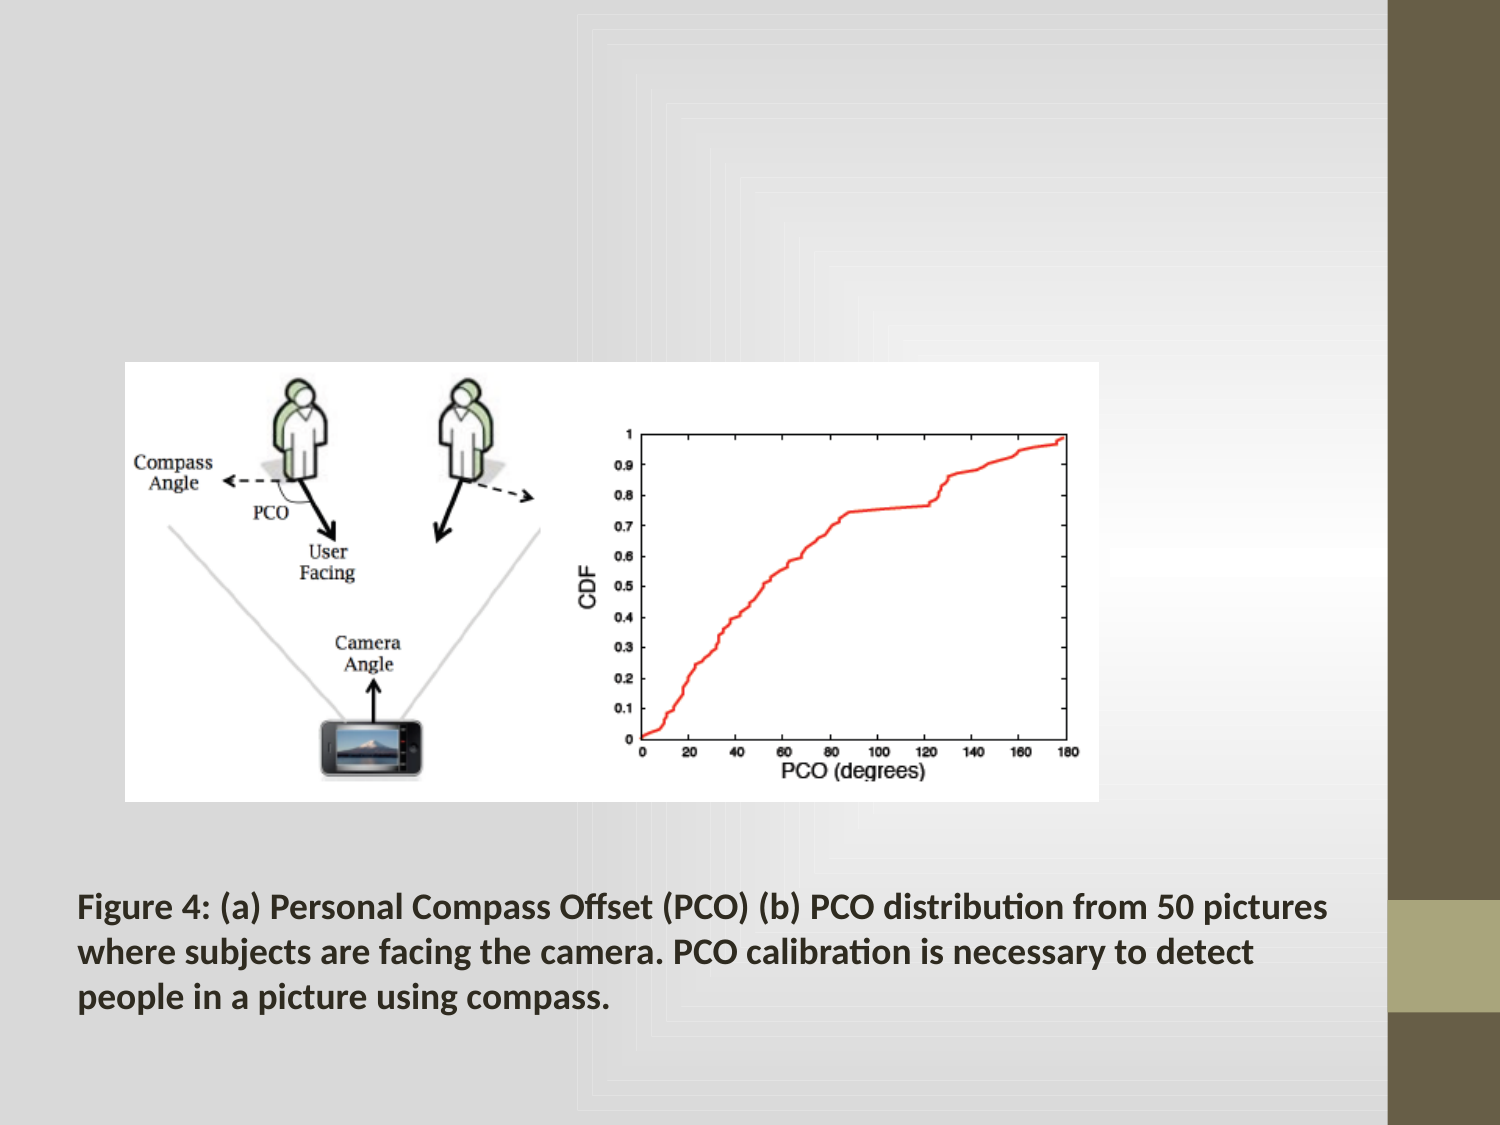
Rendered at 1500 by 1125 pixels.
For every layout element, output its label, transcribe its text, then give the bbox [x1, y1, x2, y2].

text_box Figure 4: (a) Personal Compass Offset (PCO) (b) PCO distribution from 50 pictures where subjects are facing the camera. PCO calibration is necessary to detect people in a picture using compass. [62, 874, 1375, 1025]
picture [124, 362, 1099, 802]
